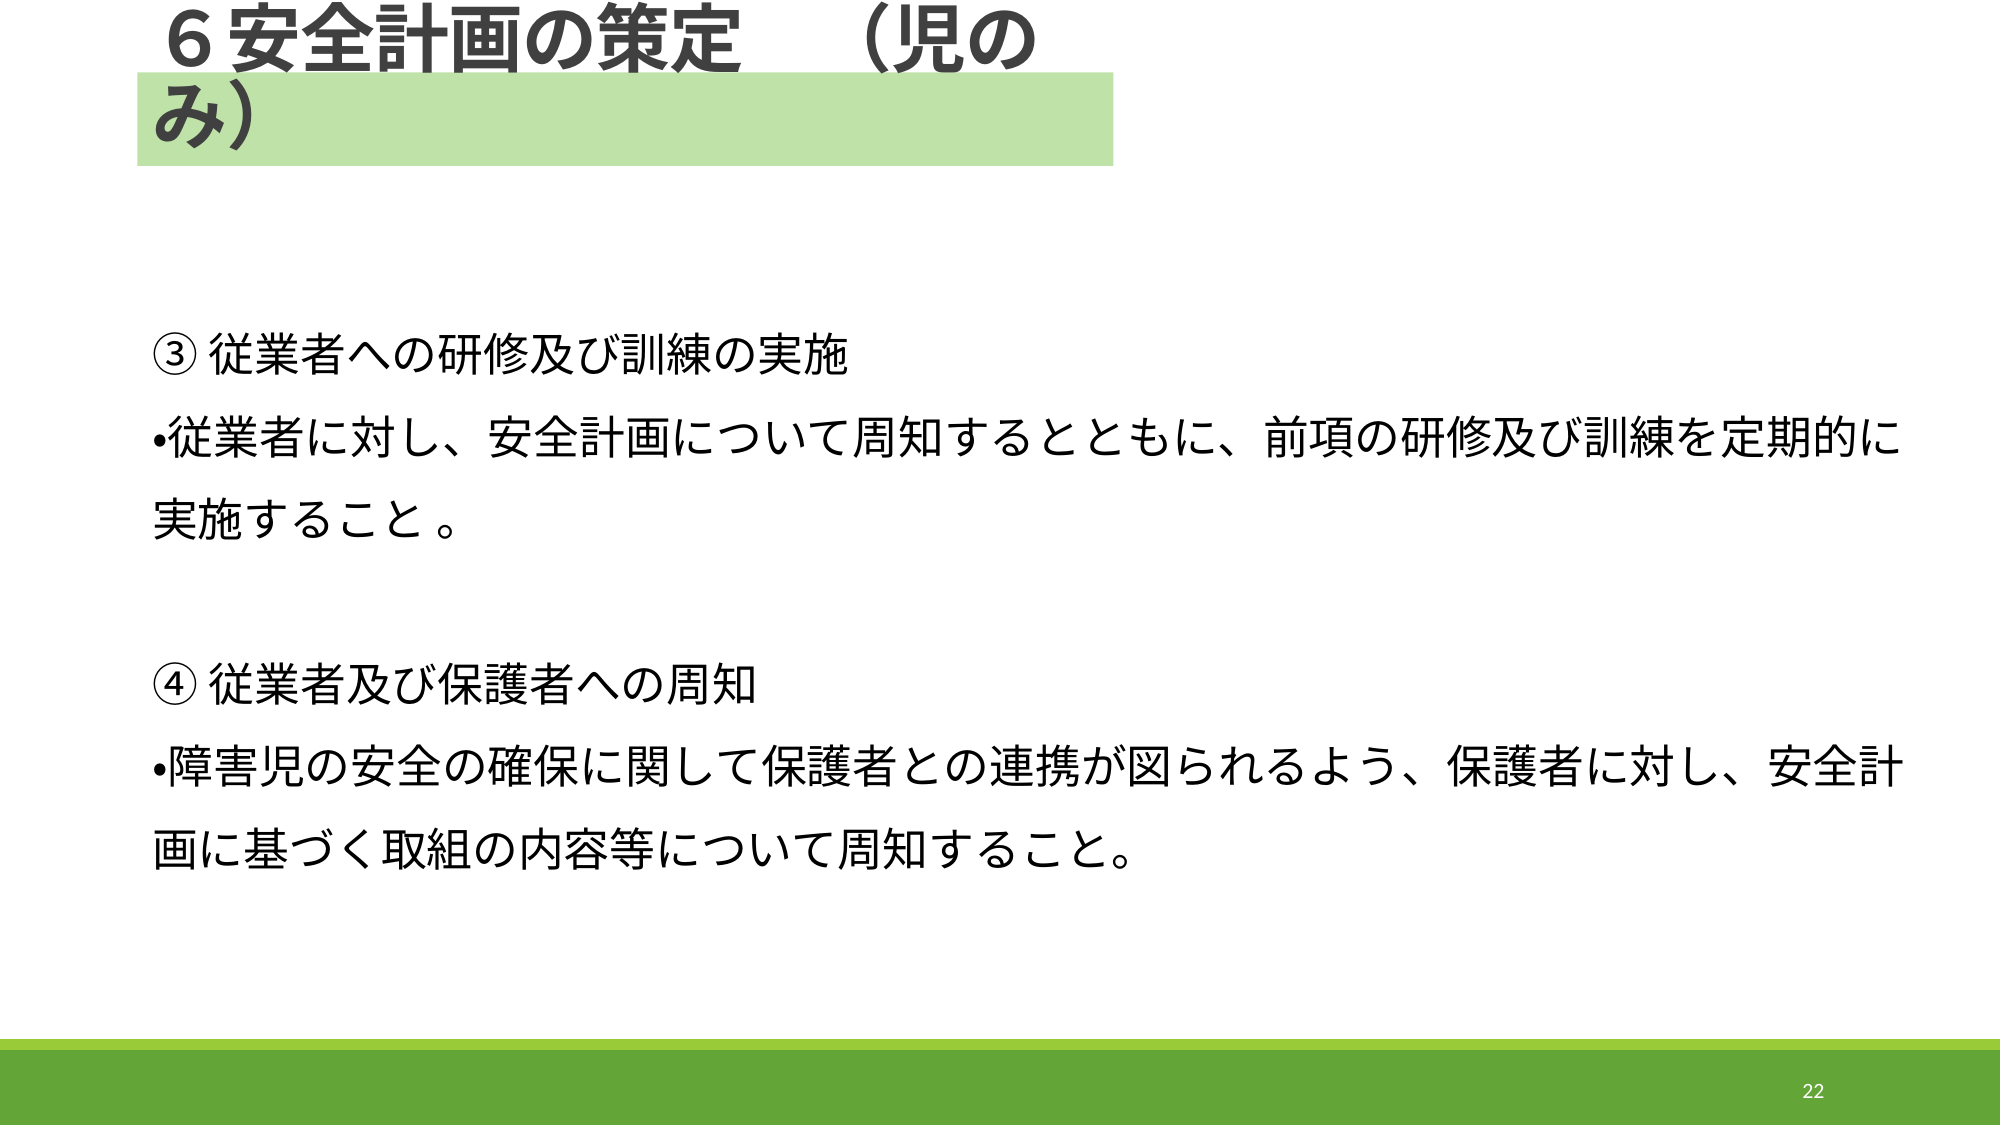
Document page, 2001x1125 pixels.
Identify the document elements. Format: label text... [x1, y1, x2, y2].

slide_number 22 [1624, 1059, 1840, 1120]
text_box ６安全計画の策定 （児のみ） [137, 72, 1114, 166]
text_box ③従業者への研修及び訓練の実施 ・従業者に対し、安全計画について周知するとともに、前項の研修及び訓練を定期的に実施すること 。 ④従業者及び保護者への周知 ・障害児の安全の確保に関して保護者との連携が図られるよう、保護者に対し、安全計画に基づく取組の内容等について周知すること。 [136, 149, 1935, 1025]
